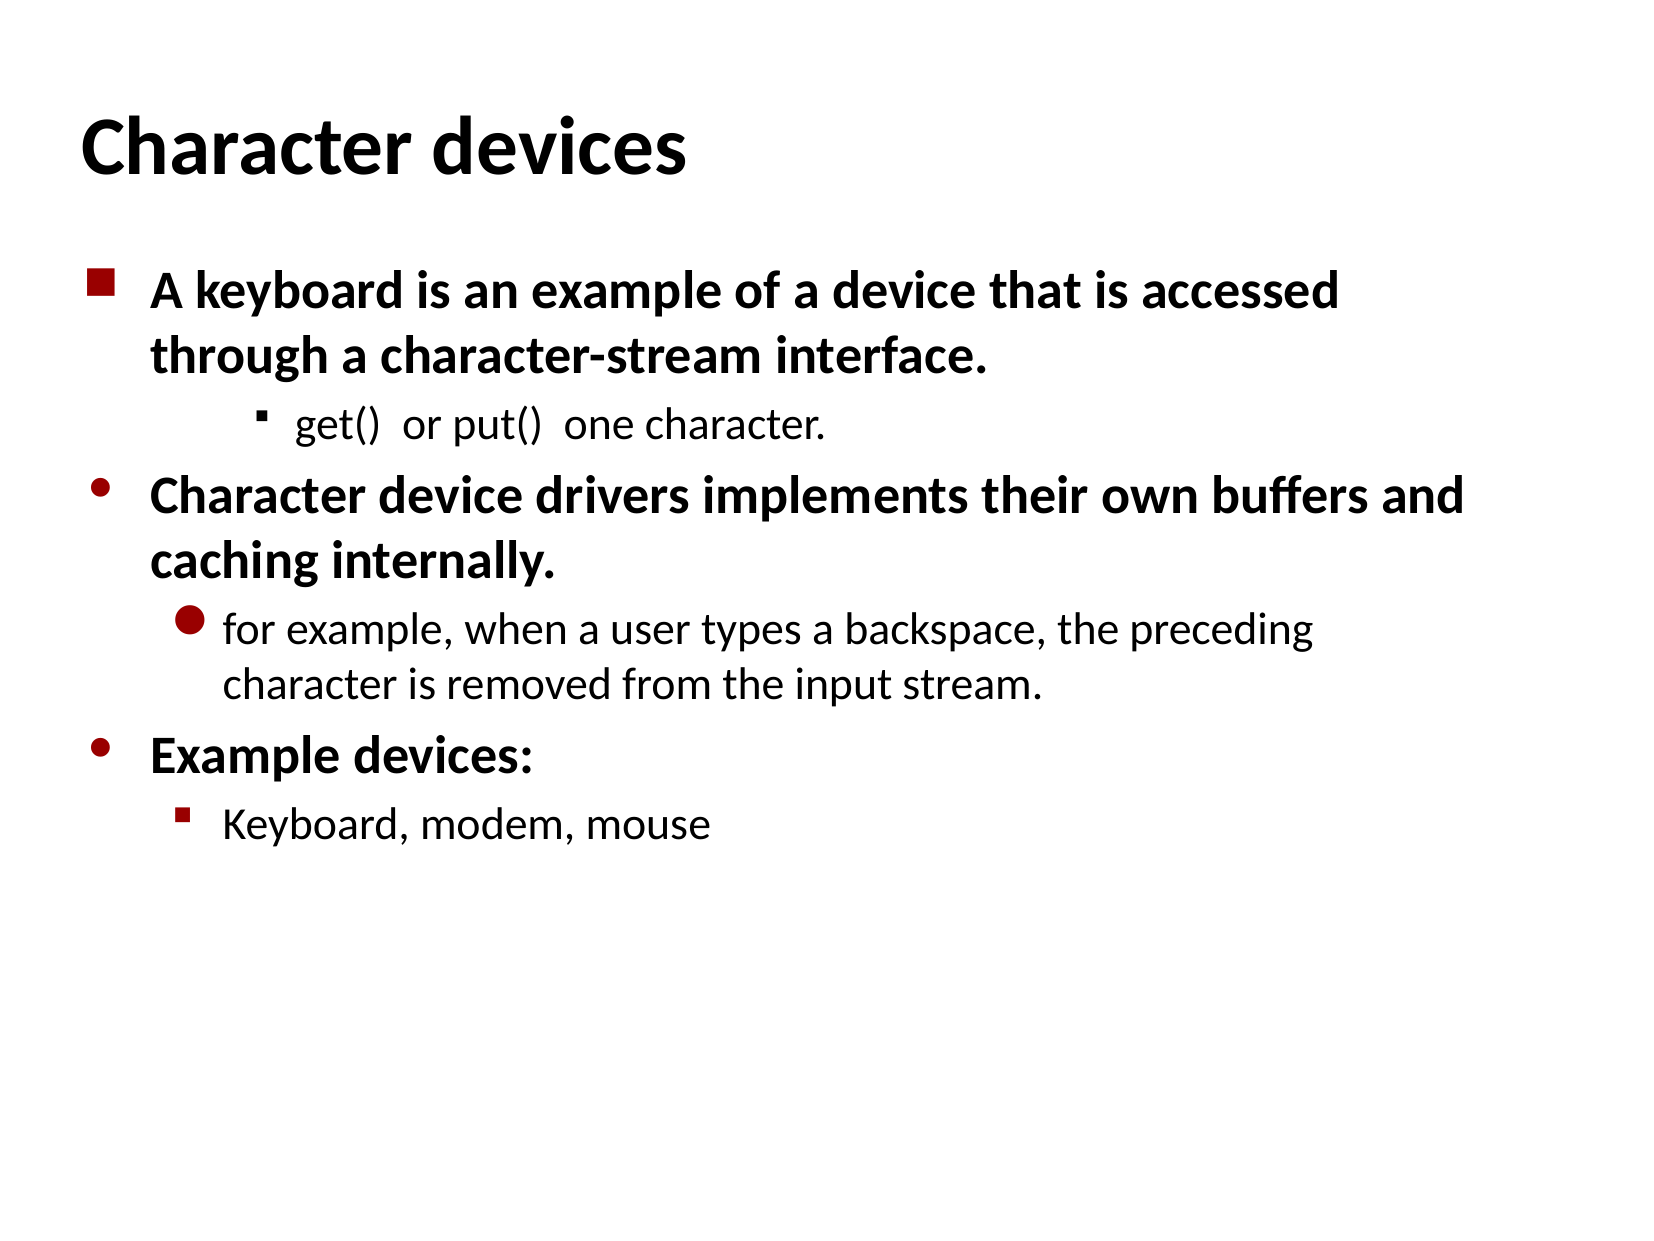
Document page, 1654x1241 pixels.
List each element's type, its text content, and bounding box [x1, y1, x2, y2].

title Character devices [64, 78, 1438, 217]
list A keyboard is an example of a device that is accessed through a character-stream interface. get() or put() one character. Character device drivers implements their own buffers and caching internally. for example, when a user types a backspace, the preceding character is removed from the input stream. Example devices: Keyboard, modem, mouse [71, 246, 1500, 1146]
